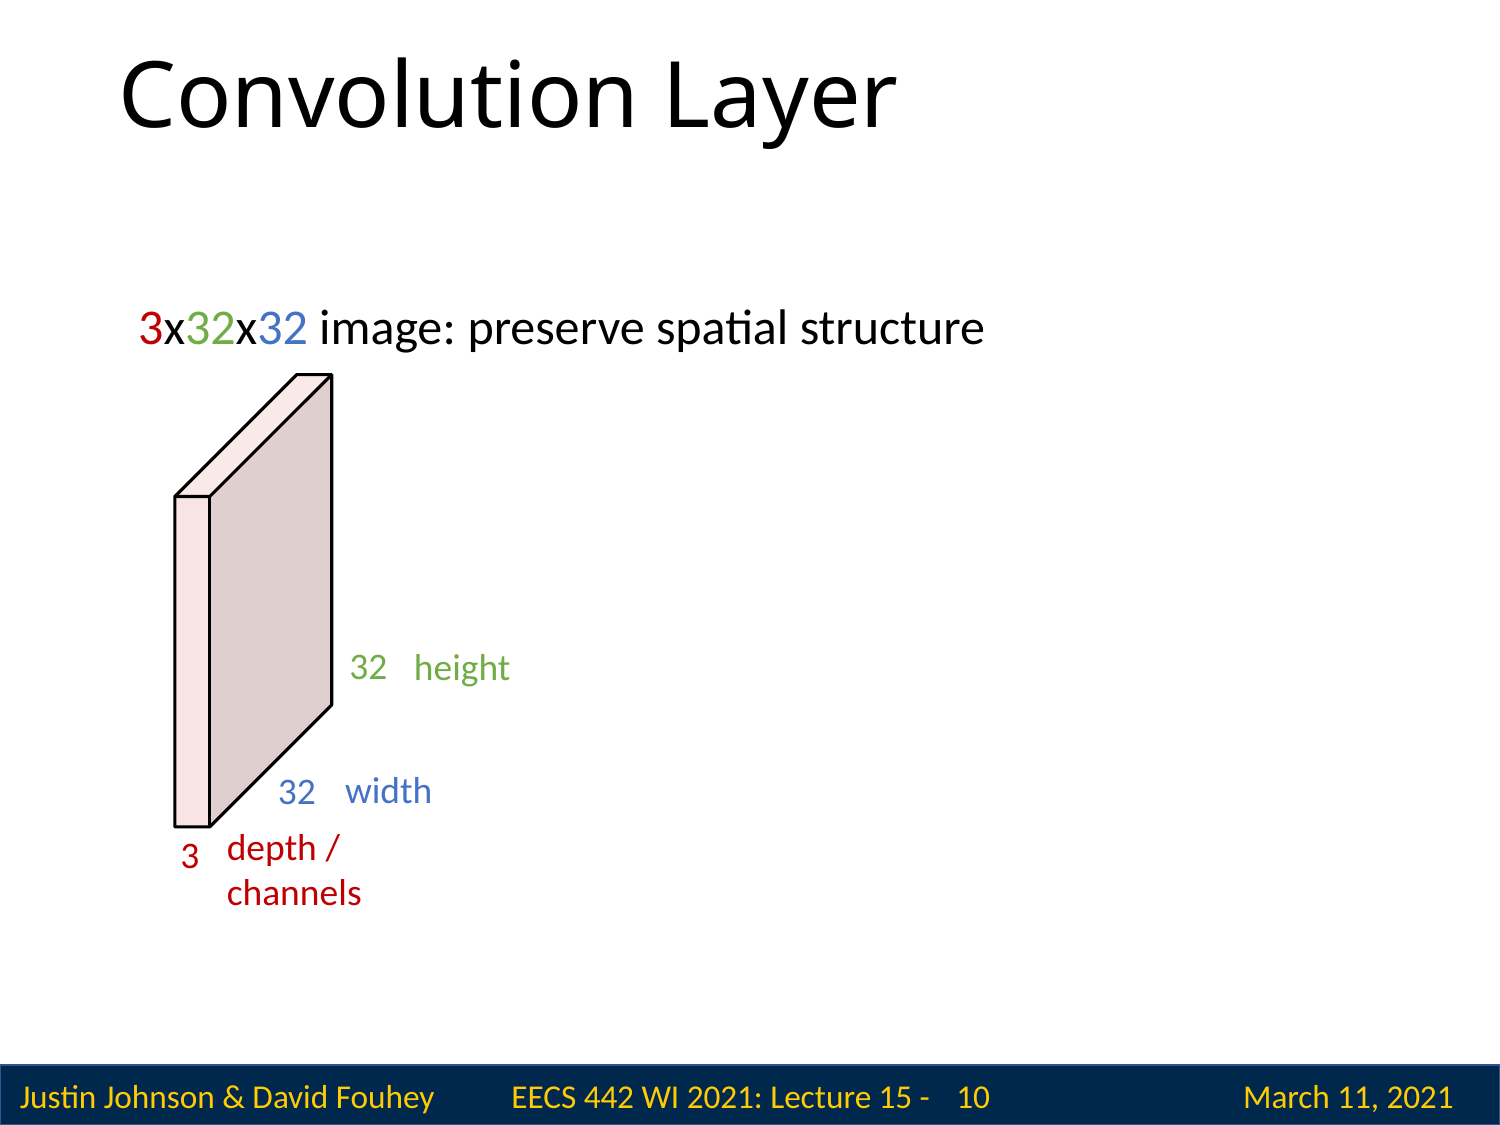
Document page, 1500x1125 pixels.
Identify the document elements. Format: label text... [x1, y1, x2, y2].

title Convolution Layer [103, 29, 1397, 165]
text_box depth / channels [211, 807, 398, 923]
text_box 32 [331, 631, 405, 697]
text_box width [330, 750, 449, 816]
text_box 3 [165, 815, 211, 882]
text_box 32 [262, 751, 330, 807]
text_box height [405, 634, 540, 696]
slide_number 10 [900, 1065, 1032, 1125]
table_cell [210, 377, 331, 815]
slide_number 18 [175, 375, 331, 496]
text_box 3x32x32 image: preserve spatial structure [123, 279, 1239, 357]
text_box [174, 374, 332, 815]
